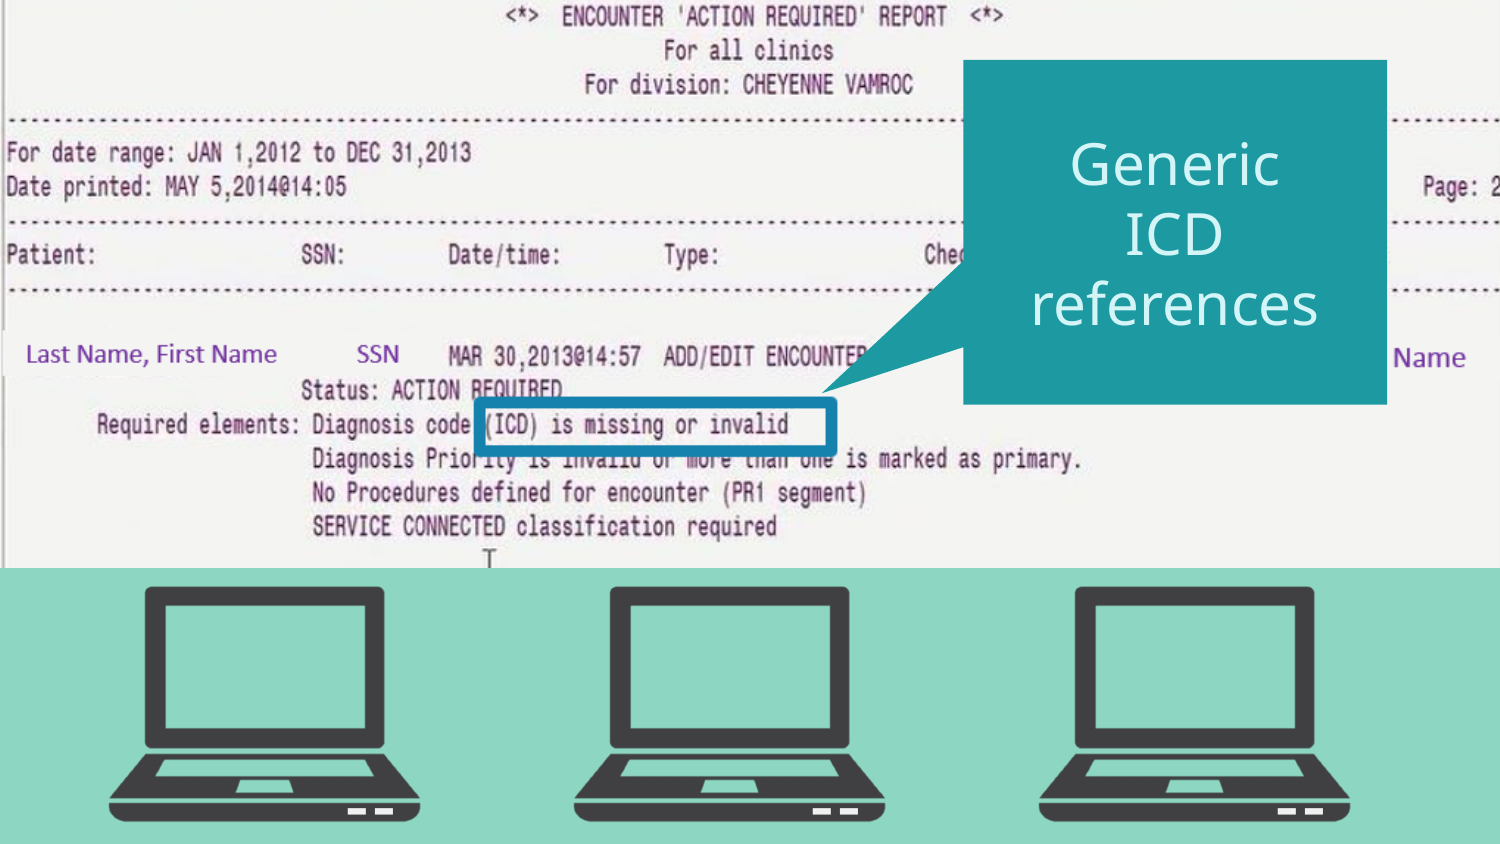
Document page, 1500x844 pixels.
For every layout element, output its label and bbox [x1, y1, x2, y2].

picture [0, 0, 1500, 568]
text_box [39, 508, 1461, 844]
